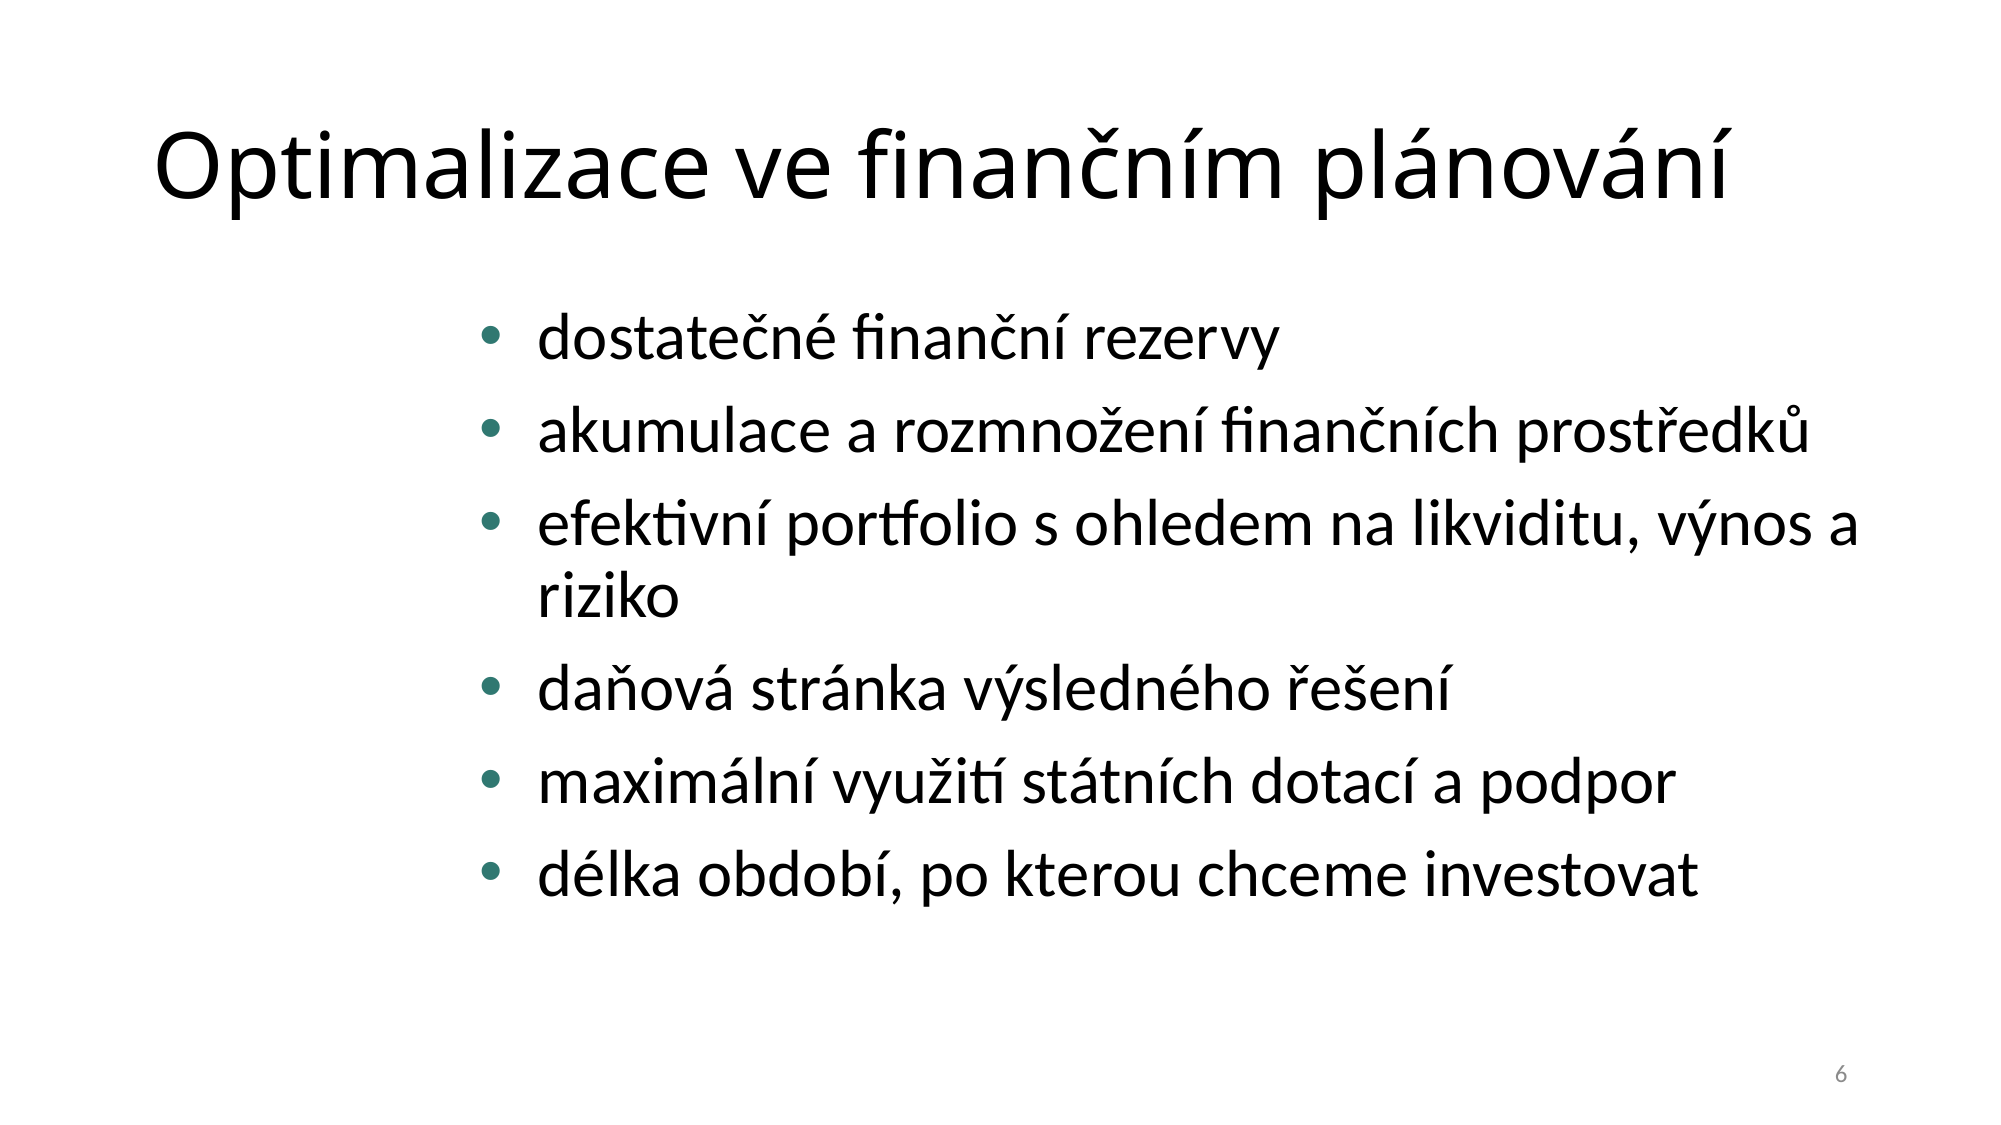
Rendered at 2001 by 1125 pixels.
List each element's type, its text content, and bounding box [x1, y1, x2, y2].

slide_number 6 [1412, 1042, 1863, 1103]
title Optimalizace ve finančním plánování [137, 59, 1863, 278]
list dostatečné finanční rezervy akumulace a rozmnožení finančních prostředků efektivní portfolio s ohledem na likviditu, výnos a riziko daňová stránka výsledného řešení maximální využití státních dotací a podpor délka období, po kterou chceme investovat [464, 294, 1945, 1083]
